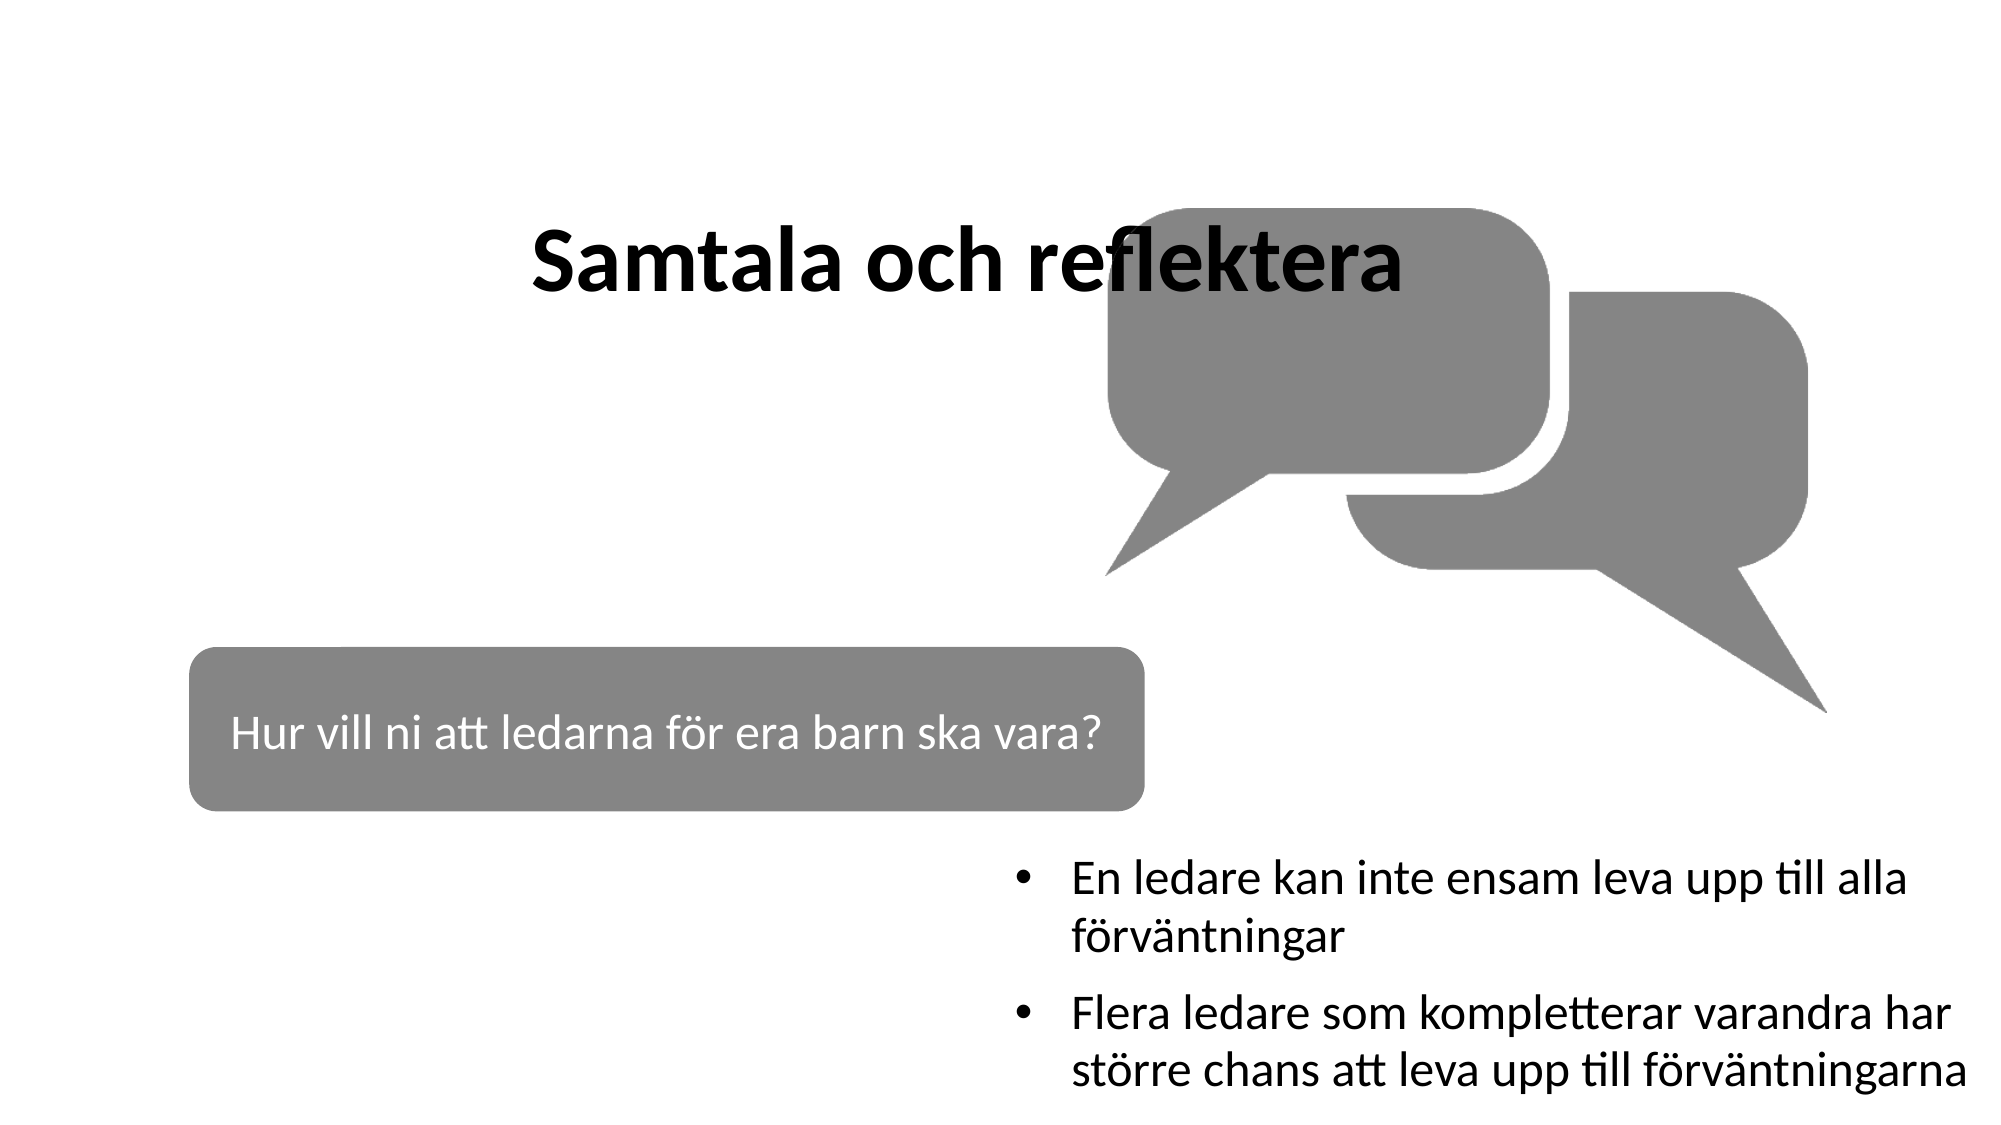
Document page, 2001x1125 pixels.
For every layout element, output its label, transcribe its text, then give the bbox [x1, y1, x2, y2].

text_box En ledare kan inte ensam leva upp till alla förväntningar Flera ledare som kompletterar varandra har större chans att leva upp till förväntningarna [999, 841, 1997, 1112]
title Samtala och reflektera [128, 192, 1809, 319]
picture [1104, 208, 1827, 713]
text_box Hur vill ni att ledarna för era barn ska vara? [189, 646, 1145, 812]
